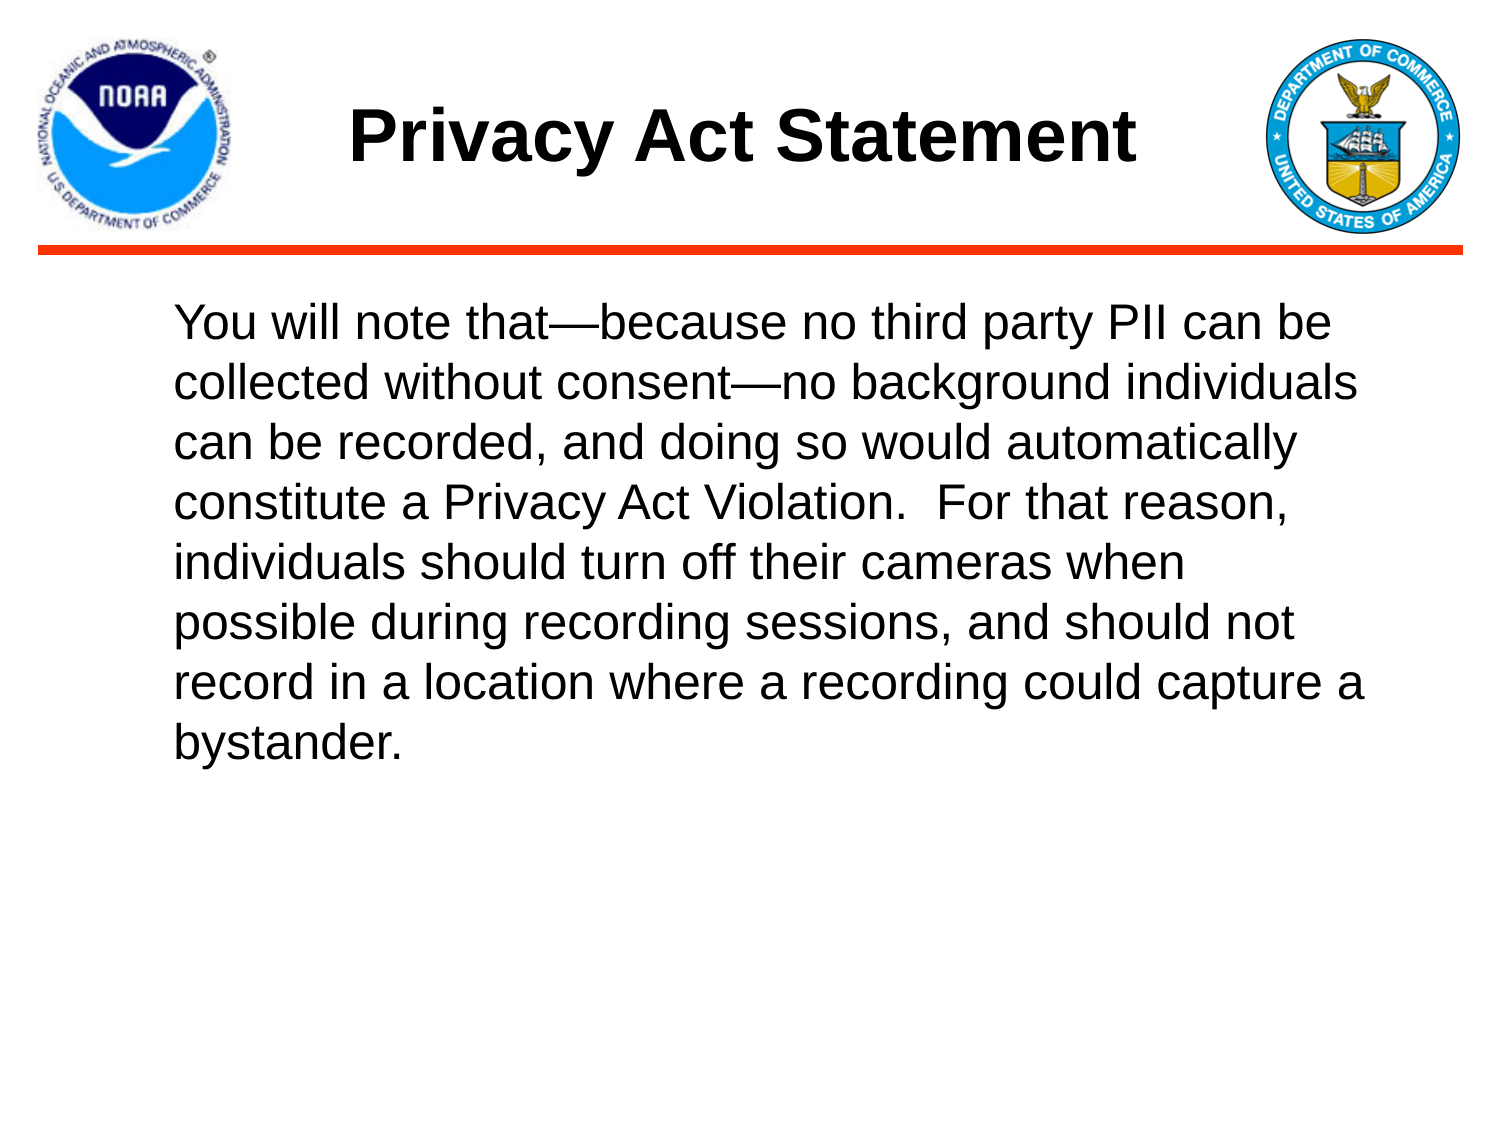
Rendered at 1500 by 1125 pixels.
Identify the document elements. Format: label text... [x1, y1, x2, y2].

picture [37, 37, 231, 231]
picture [1262, 37, 1463, 237]
title Privacy Act Statement [237, 37, 1250, 225]
list You will note that—because no third party PII can be collected without consent—no background individuals can be recorded, and doing so would automatically constitute a Privacy Act Violation. For that reason, individuals should turn off their cameras when possible during recording sessions, and should not record in a location where a recording could capture a bystander. [112, 275, 1388, 1000]
